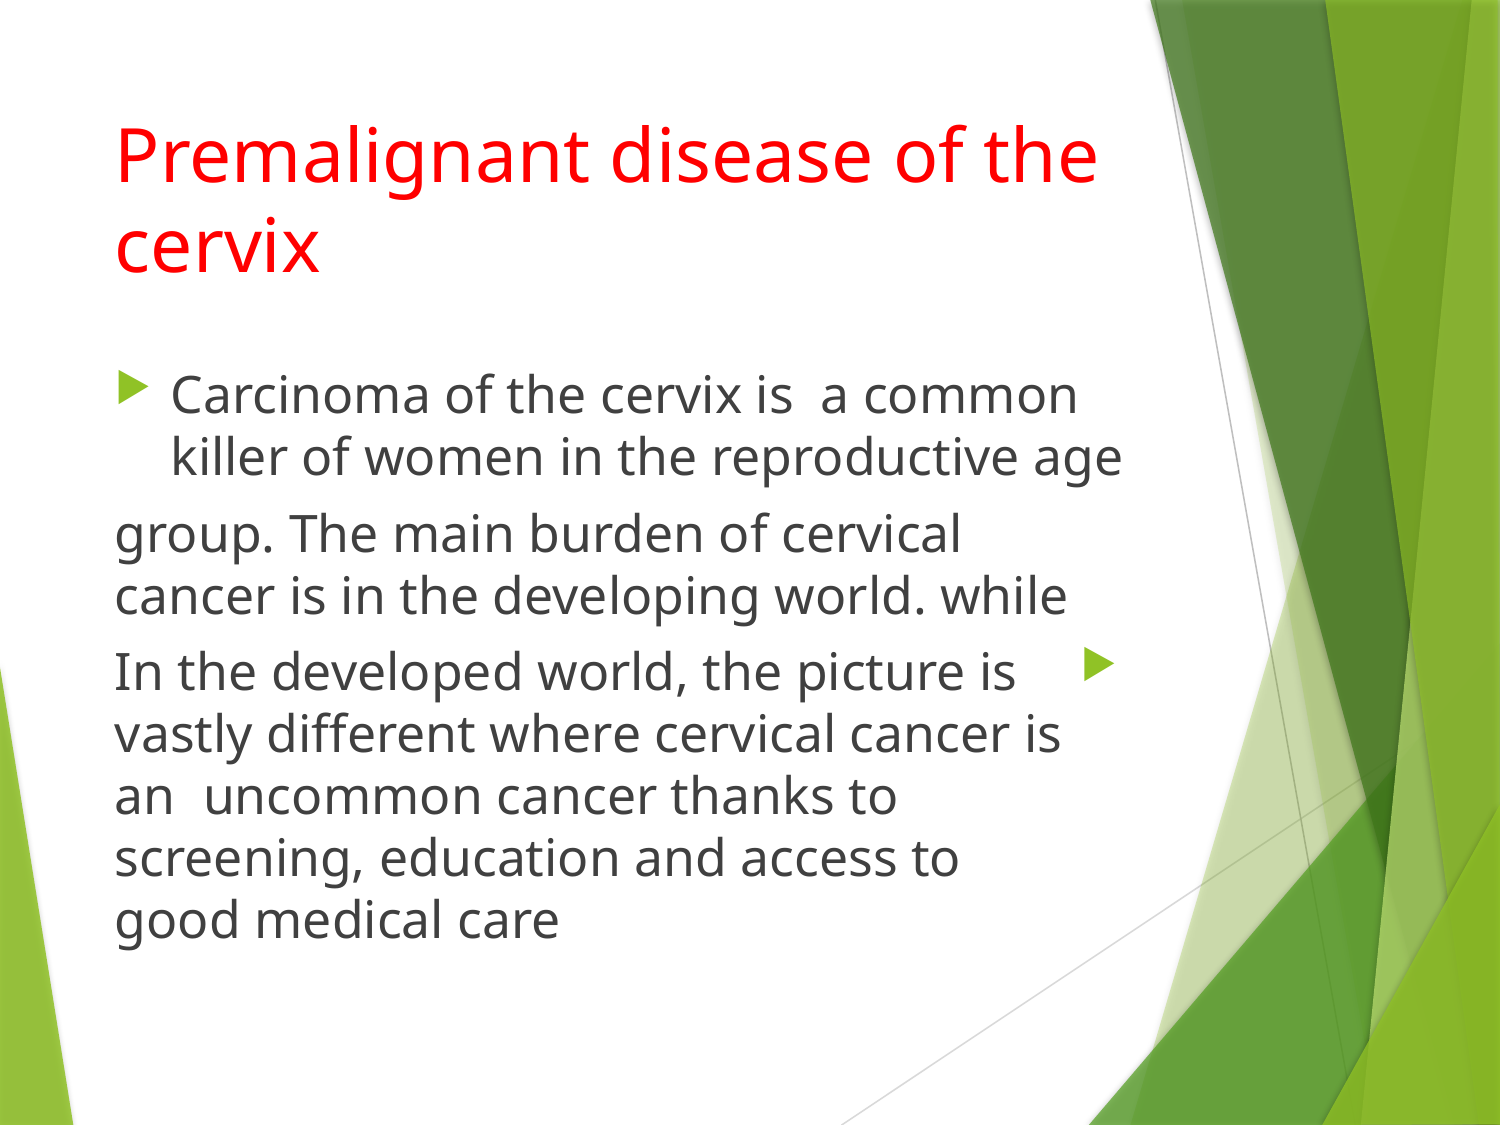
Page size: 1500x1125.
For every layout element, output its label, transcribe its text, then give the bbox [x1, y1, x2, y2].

title Premalignant disease of the cervix [99, 99, 1142, 317]
list Carcinoma of the cervix is a common killer of women in the reproductive age group. The main burden of cervical cancer is in the developing world. while In the developed world, the picture is vastly different where cervical cancer is an uncommon cancer thanks to screening, education and access to good medical care [99, 354, 1142, 992]
